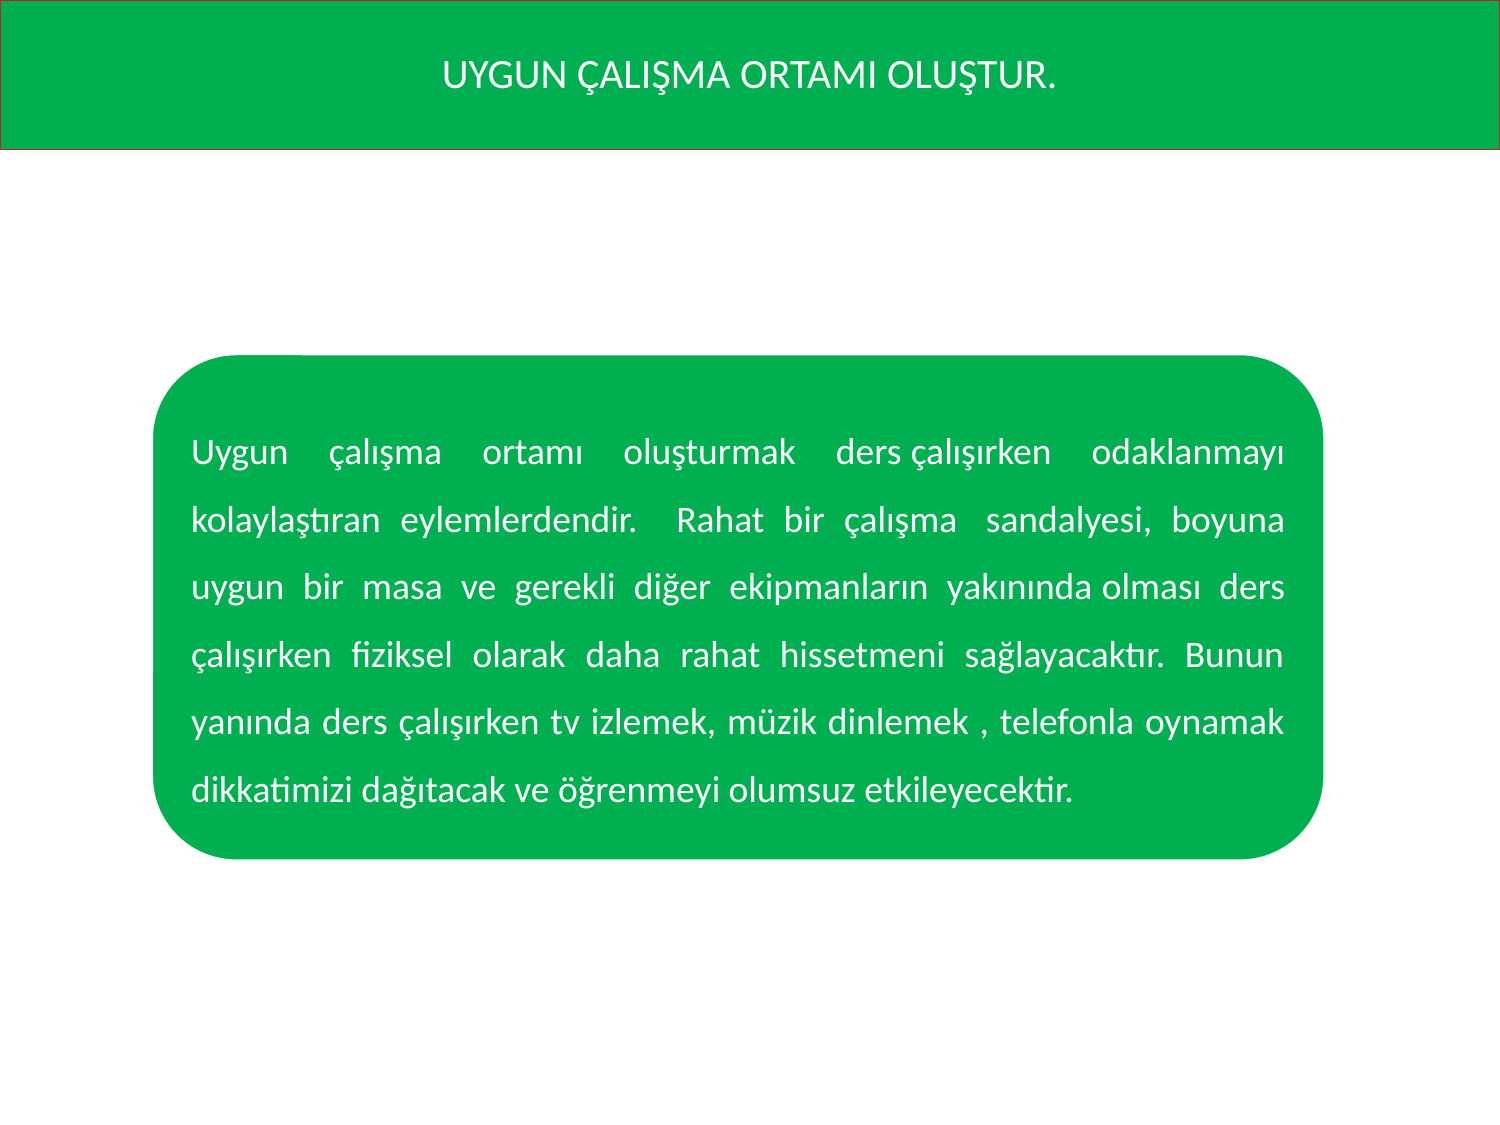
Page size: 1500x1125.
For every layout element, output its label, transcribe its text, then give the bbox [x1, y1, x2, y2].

text_box Uygun çalışma ortamı oluşturmak ders çalışırken odaklanmayı kolaylaştıran eylemlerdendir. Rahat bir çalışma sandalyesi, boyuna uygun bir masa ve gerekli diğer ekipmanların yakınında olması ders çalışırken fiziksel olarak daha rahat hissetmeni sağlayacaktır. Bunun yanında ders çalışırken tv izlemek, müzik dinlemek , telefonla oynamak dikkatimizi dağıtacak ve öğrenmeyi olumsuz etkileyecektir. [149, 352, 1327, 863]
title UYGUN ÇALIŞMA ORTAMI OLUŞTUR. [0, 0, 1500, 150]
